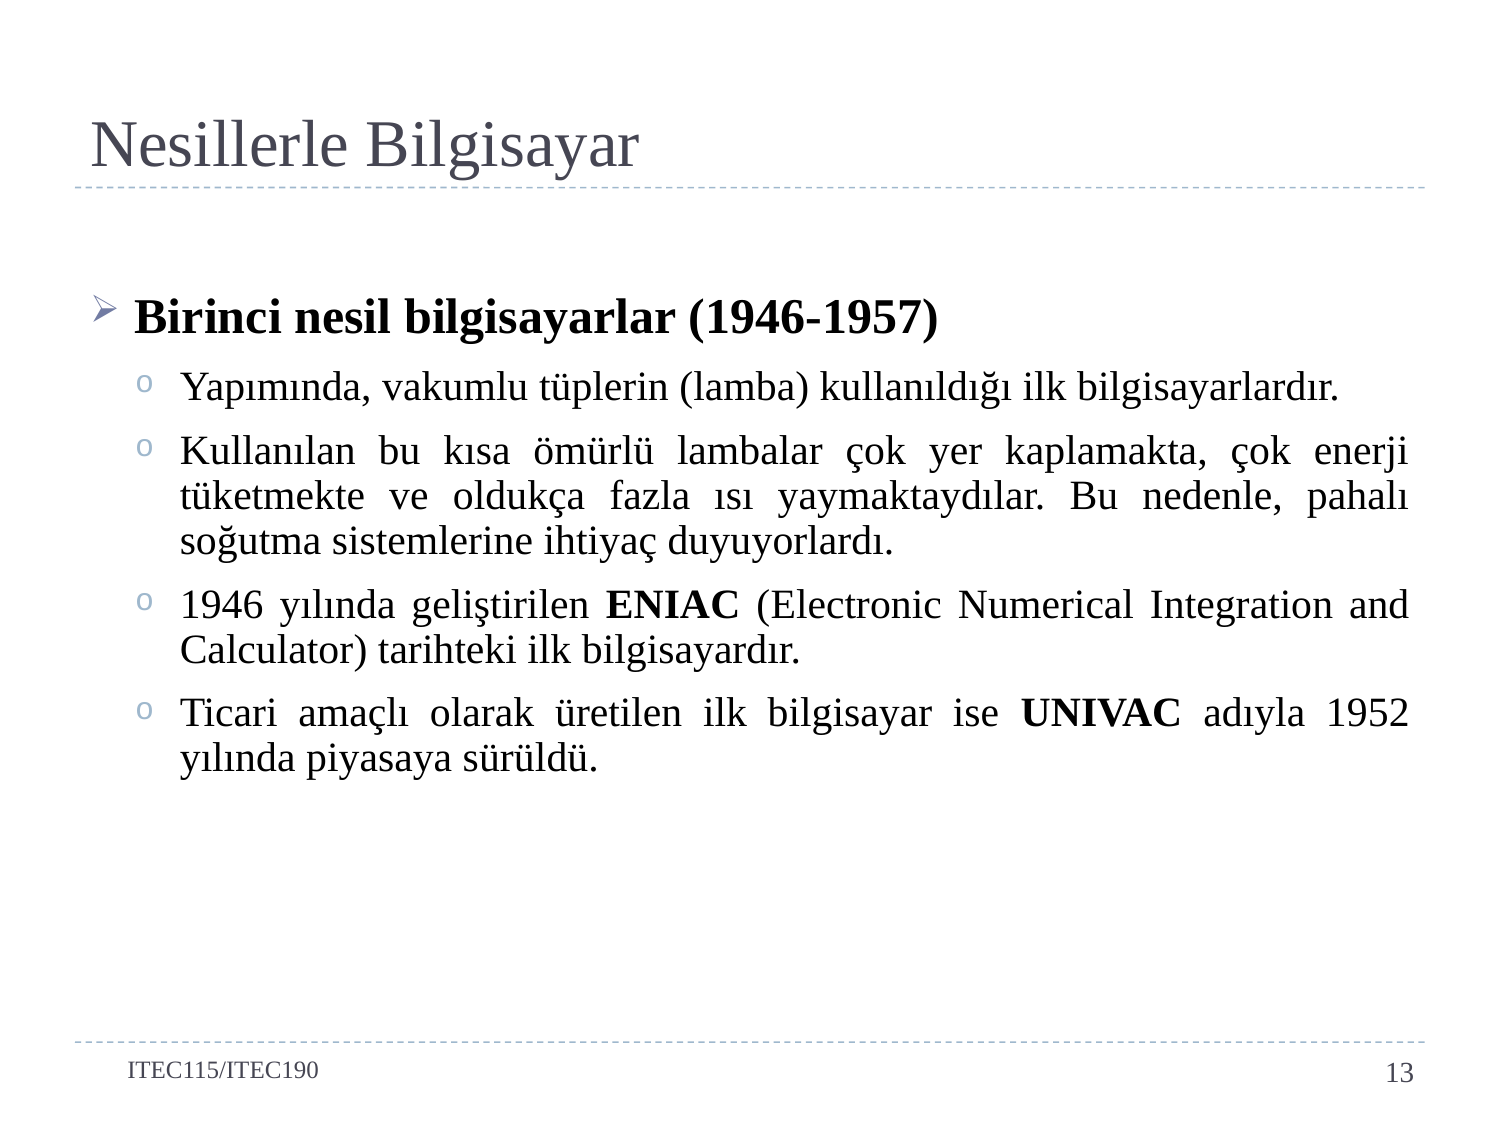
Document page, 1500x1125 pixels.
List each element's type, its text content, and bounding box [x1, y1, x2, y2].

footer ITEC115/ITEC190 [112, 1045, 1352, 1106]
list Birinci nesil bilgisayarlar (1946-1957) Yapımında, vakumlu tüplerin (lamba) kullanıldığı ilk bilgisayarlardır. Kullanılan bu kısa ömürlü lambalar çok yer kaplamakta, çok enerji tüketmekte ve oldukça fazla ısı yaymaktaydılar. Bu nedenle, pahalı soğutma sistemlerine ihtiyaç duyuyorlardı. 1946 yılında geliştirilen ENIAC (Electronic Numerical Integration and Calculator) tarihteki ilk bilgisayardır. Ticari amaçlı olarak üretilen ilk bilgisayar ise UNIVAC adıyla 1952 yılında piyasaya sürüldü. [75, 200, 1425, 1010]
title Nesillerle Bilgisayar [75, 24, 1425, 188]
slide_number 13 [1352, 1045, 1430, 1106]
